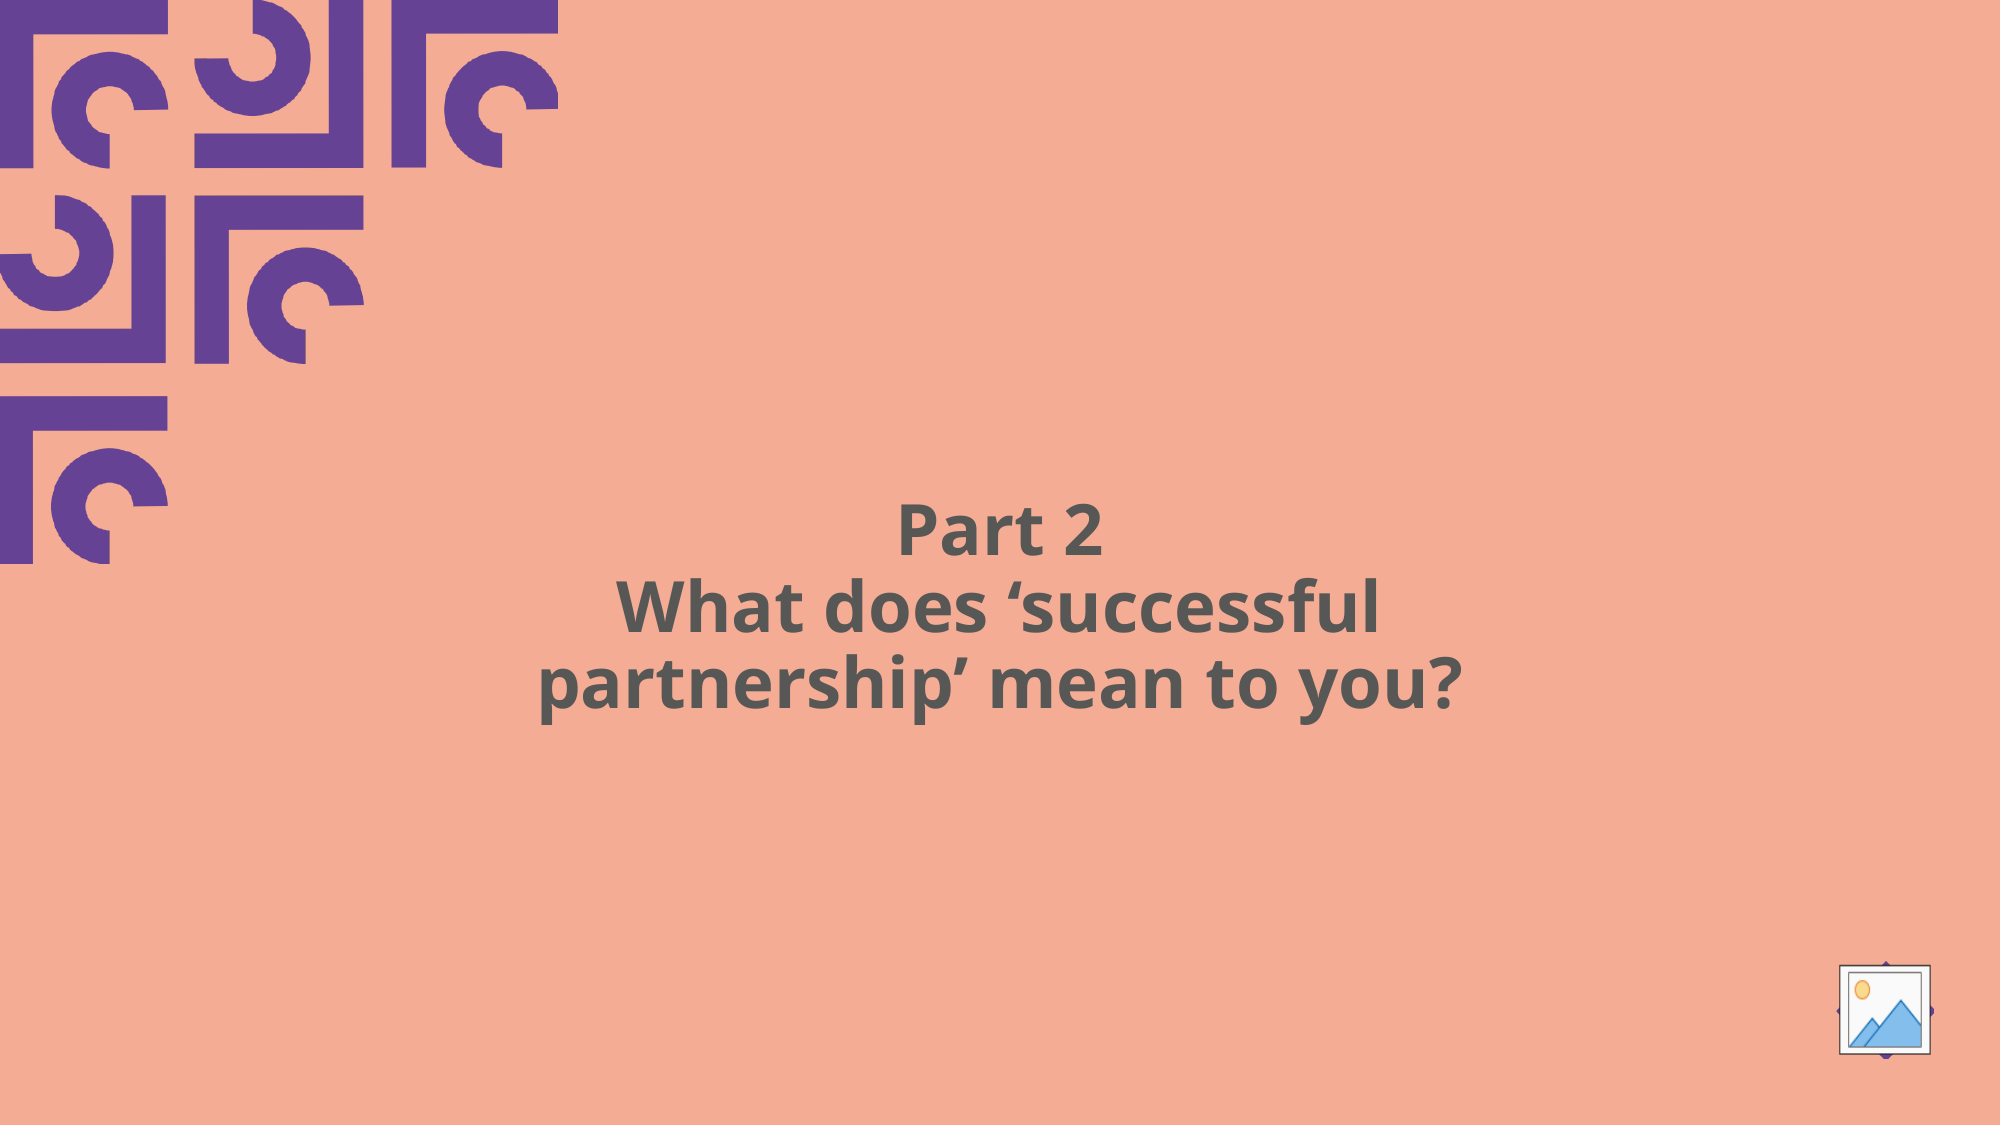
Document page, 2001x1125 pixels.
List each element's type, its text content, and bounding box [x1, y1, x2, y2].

title Part 2 What does ‘successful partnership’ mean to you? [410, 487, 1590, 783]
picture [1836, 961, 1934, 1059]
